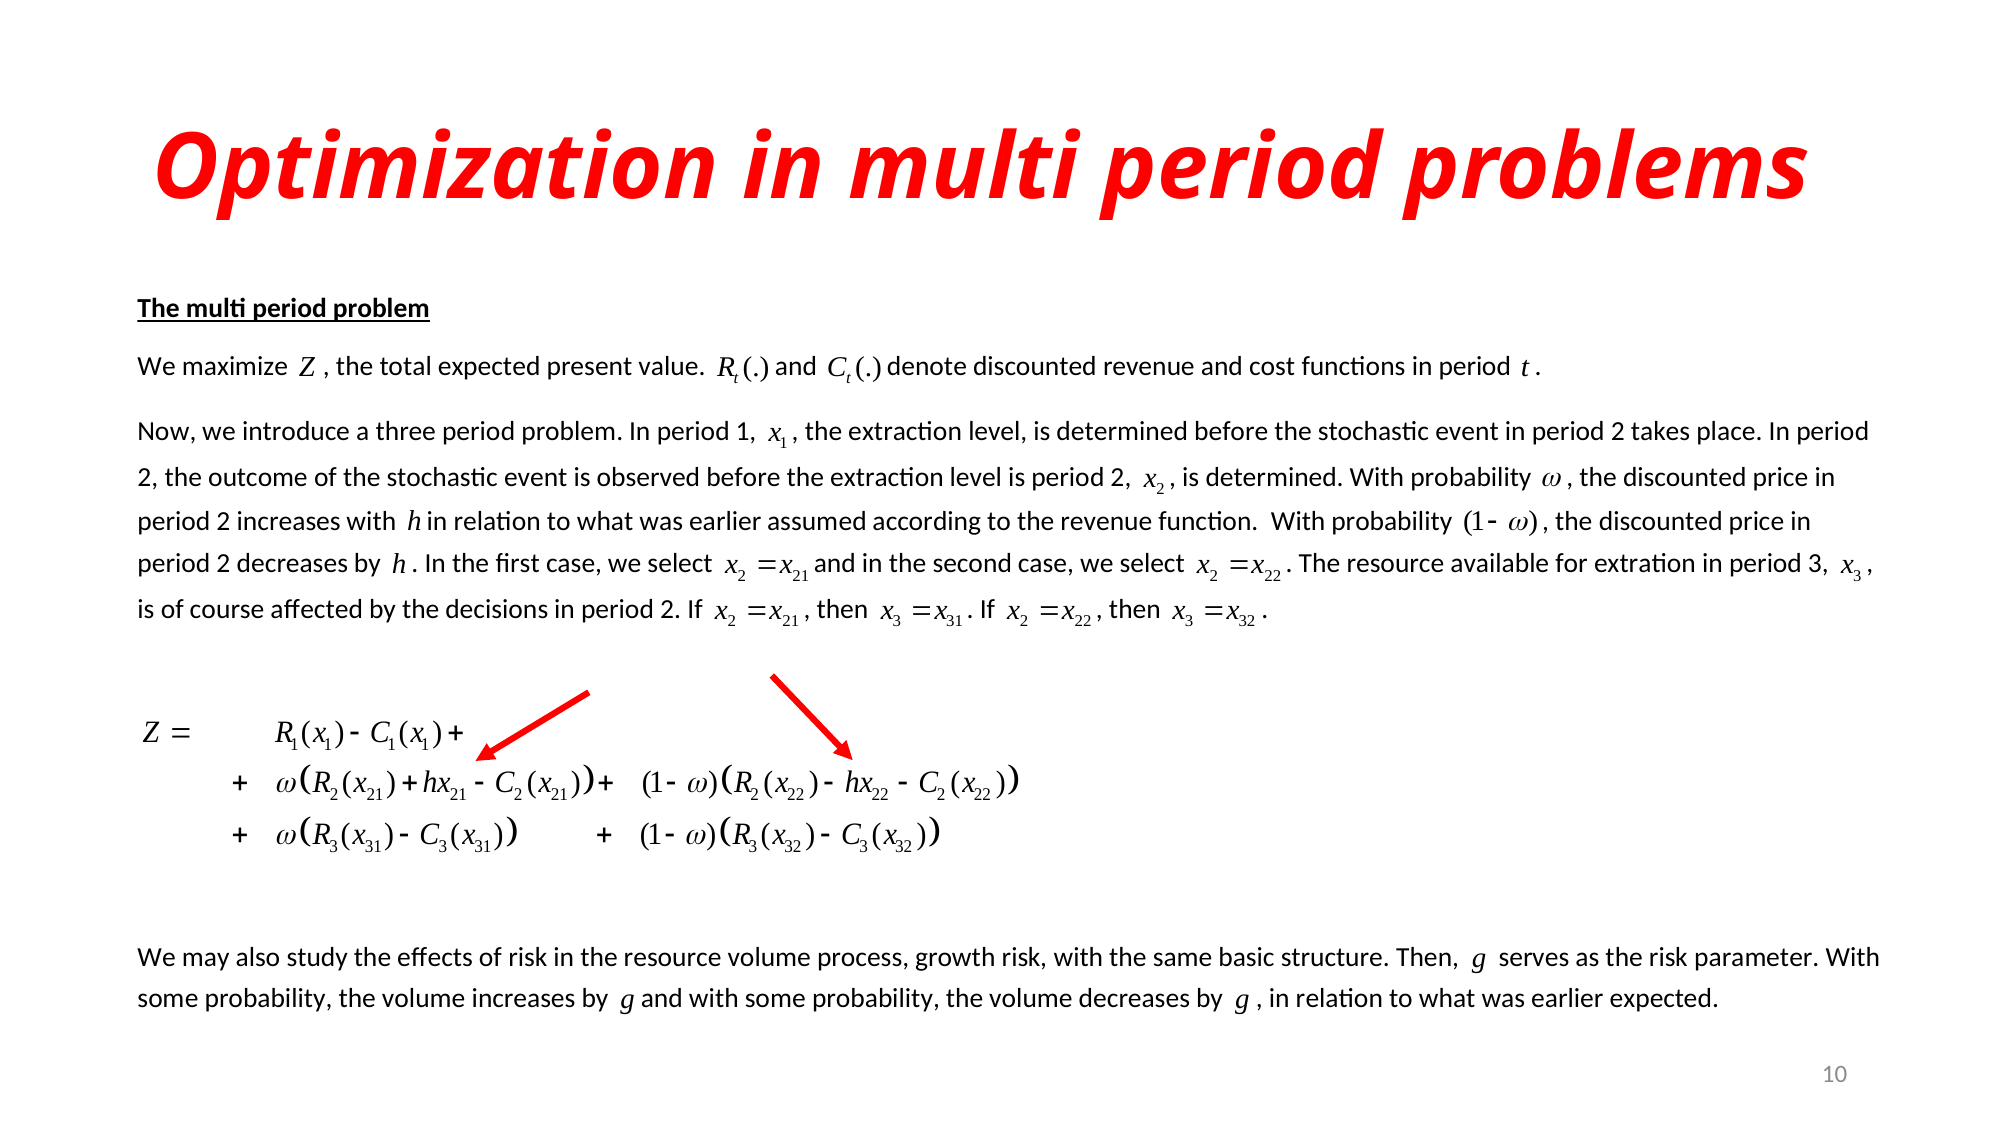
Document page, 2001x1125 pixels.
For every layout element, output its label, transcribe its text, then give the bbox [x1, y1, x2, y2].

title Optimization in multi period problems [137, 59, 1863, 278]
picture [137, 291, 1882, 1042]
slide_number 10 [1412, 1042, 1863, 1103]
